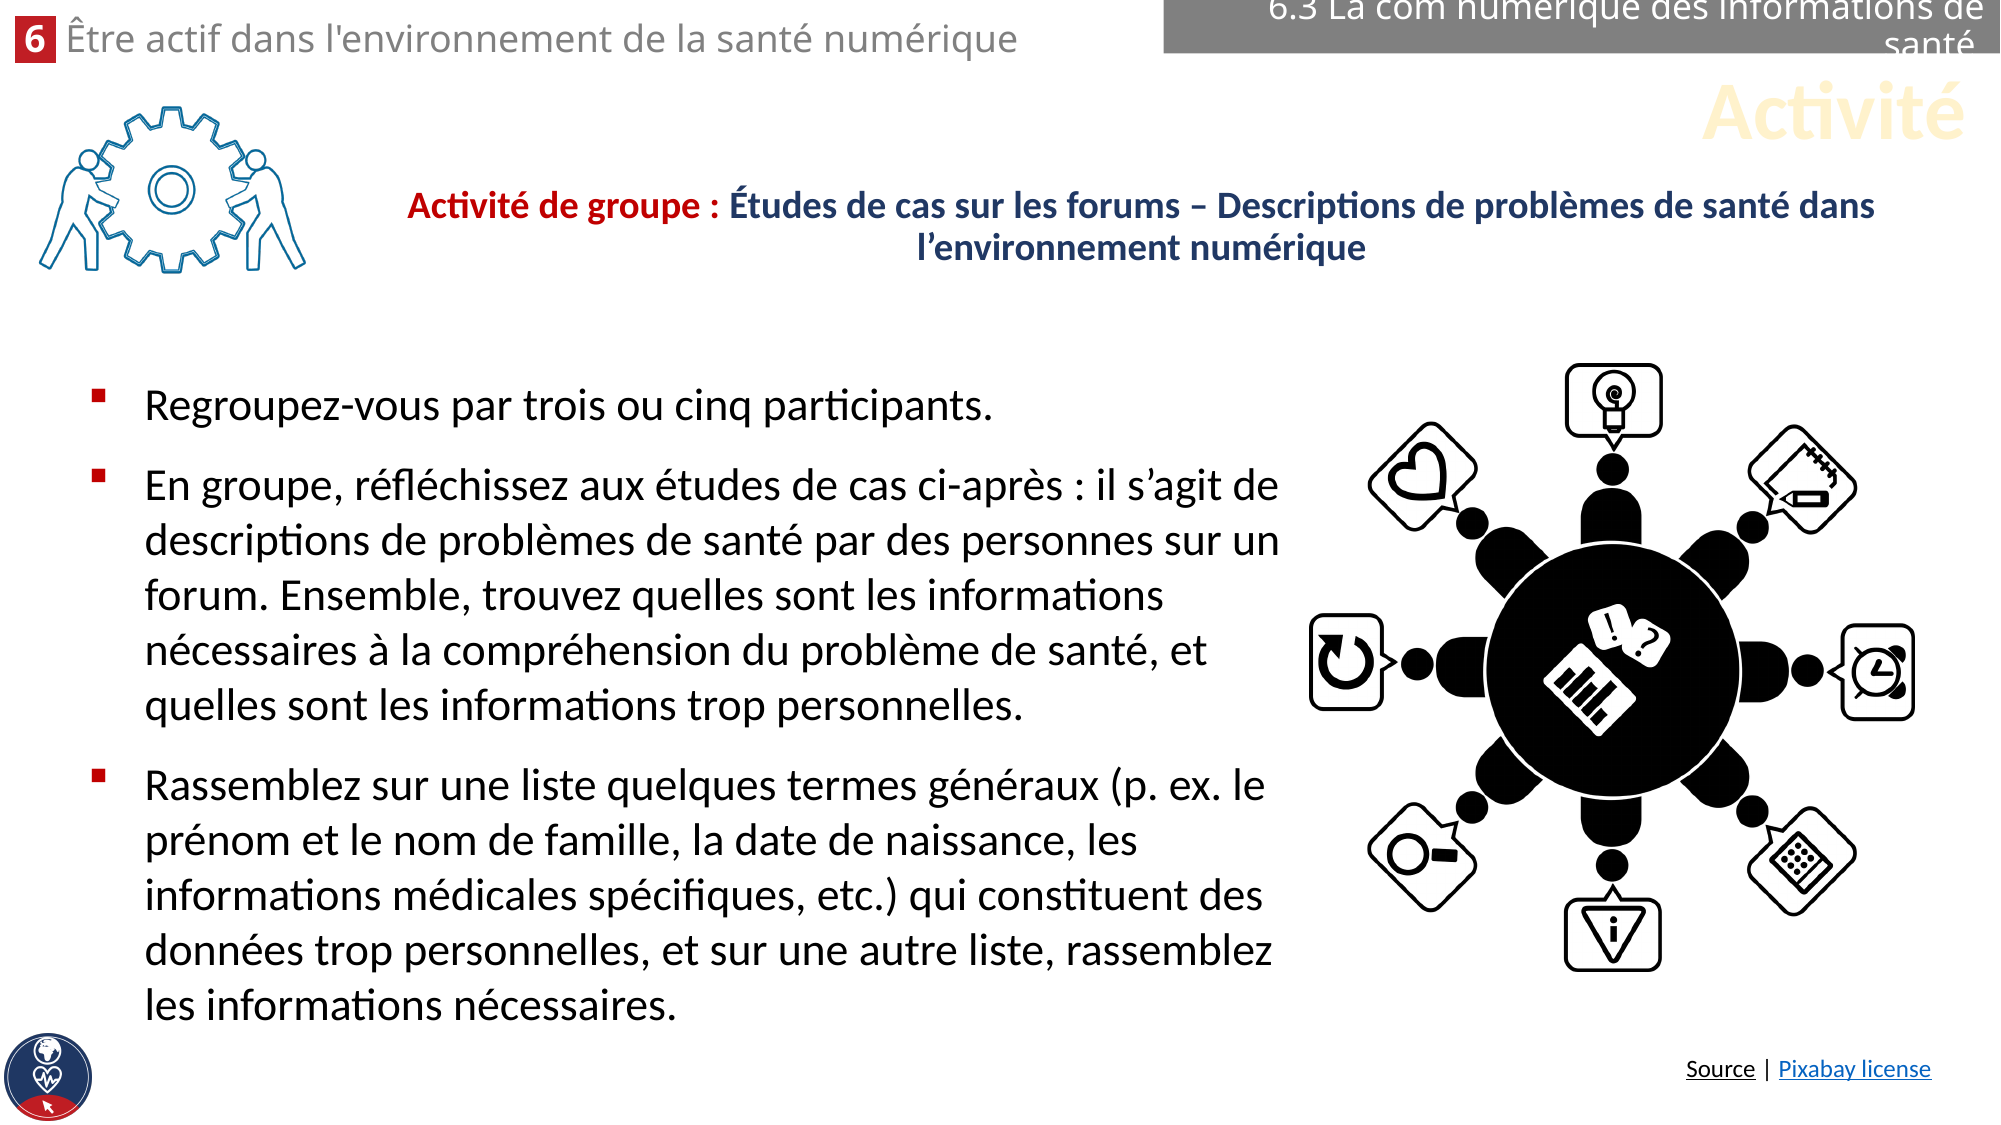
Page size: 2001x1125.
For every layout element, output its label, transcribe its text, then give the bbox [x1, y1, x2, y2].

picture [1309, 363, 1915, 972]
text_box 6.3 La com numérique des informations de santé [1163, 0, 2000, 54]
picture [30, 91, 314, 288]
text_box Source | Pixabay license [1550, 1044, 1947, 1090]
title Activité de groupe : Études de cas sur les forums – Descriptions de problèmes de santé dans l’environnement numérique [314, 177, 1970, 277]
text_box Activité [1687, 48, 1982, 164]
picture [4, 1033, 92, 1121]
text_box Regroupez-vous par trois ou cinq participants. En groupe, réfléchissez aux études de cas ci-après : il s’agit de descriptions de problèmes de santé par des personnes sur un forum. Ensemble, trouvez quelles sont les informations nécessaires à la compréhension du problème de santé, et quelles sont les informations trop personnelles. Rassemblez sur une liste quelques termes généraux (p. ex. le prénom et le nom de famille, la date de naissance, les informations médicales spécifiques, etc.) qui constituent des données trop personnelles, et sur une autre liste, rassemblez les informations nécessaires. [73, 367, 1309, 1037]
